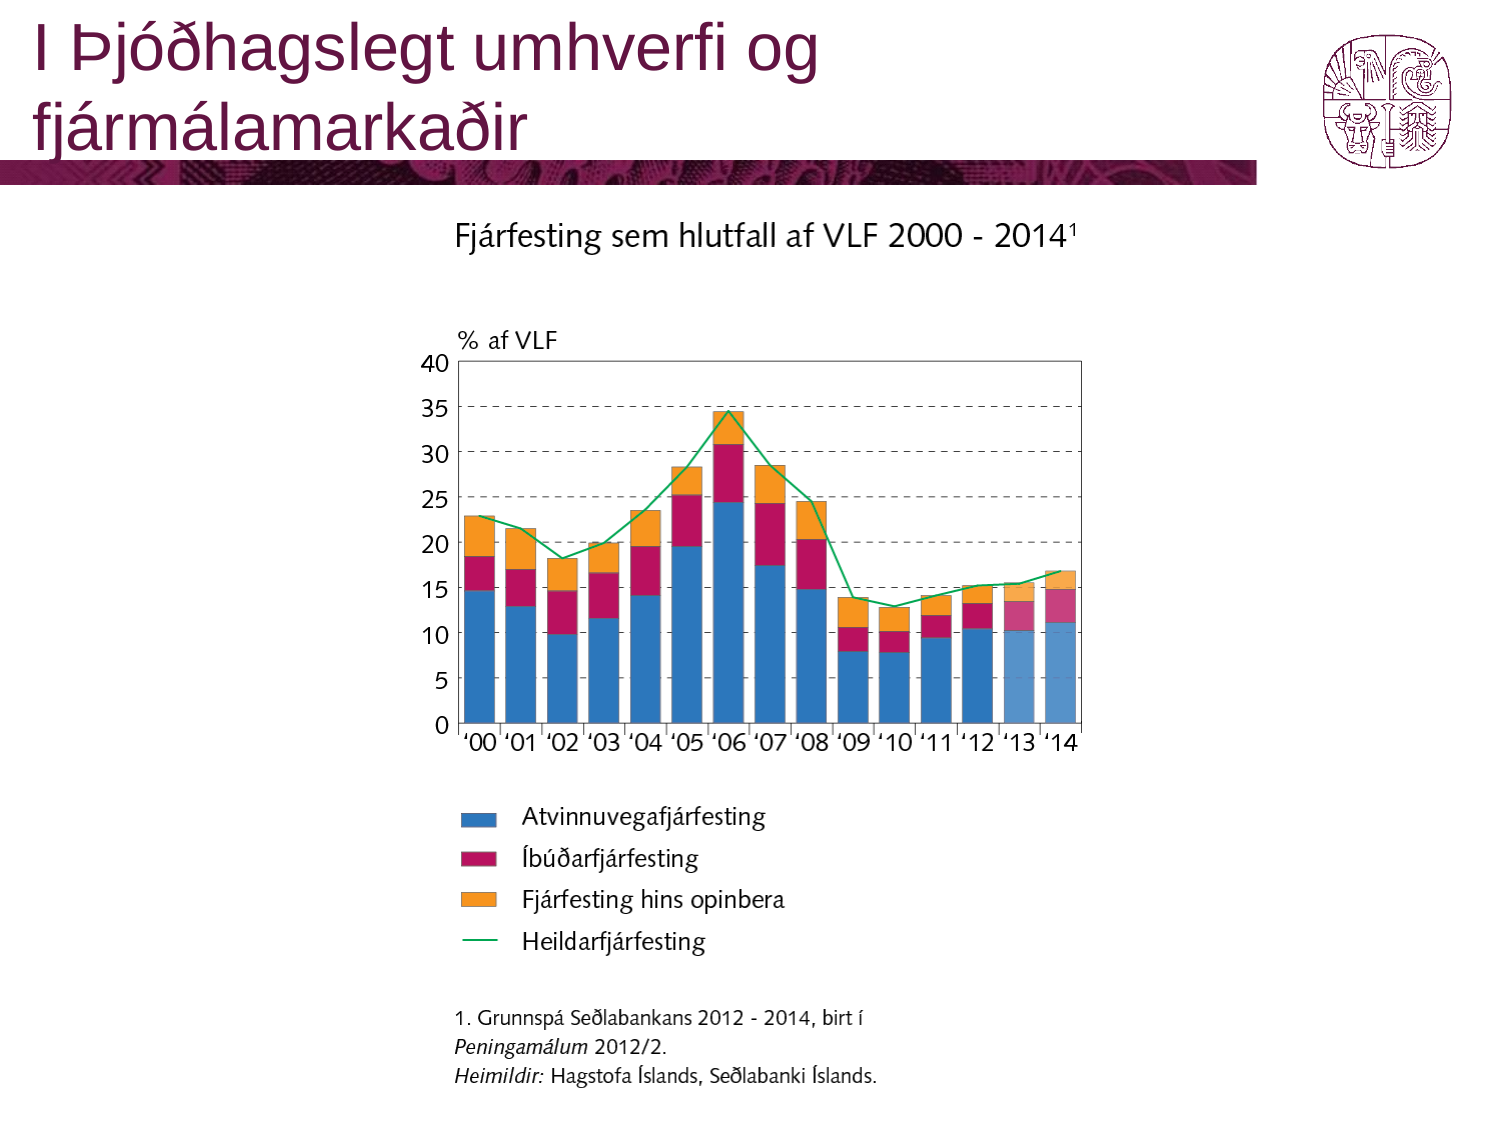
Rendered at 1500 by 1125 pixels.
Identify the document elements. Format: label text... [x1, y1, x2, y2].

title I Þjóðhagslegt umhverfi og fjármálamarkaðir [17, 19, 1247, 149]
picture [0, 160, 1258, 185]
picture [421, 207, 1082, 1089]
picture [1316, 31, 1456, 173]
